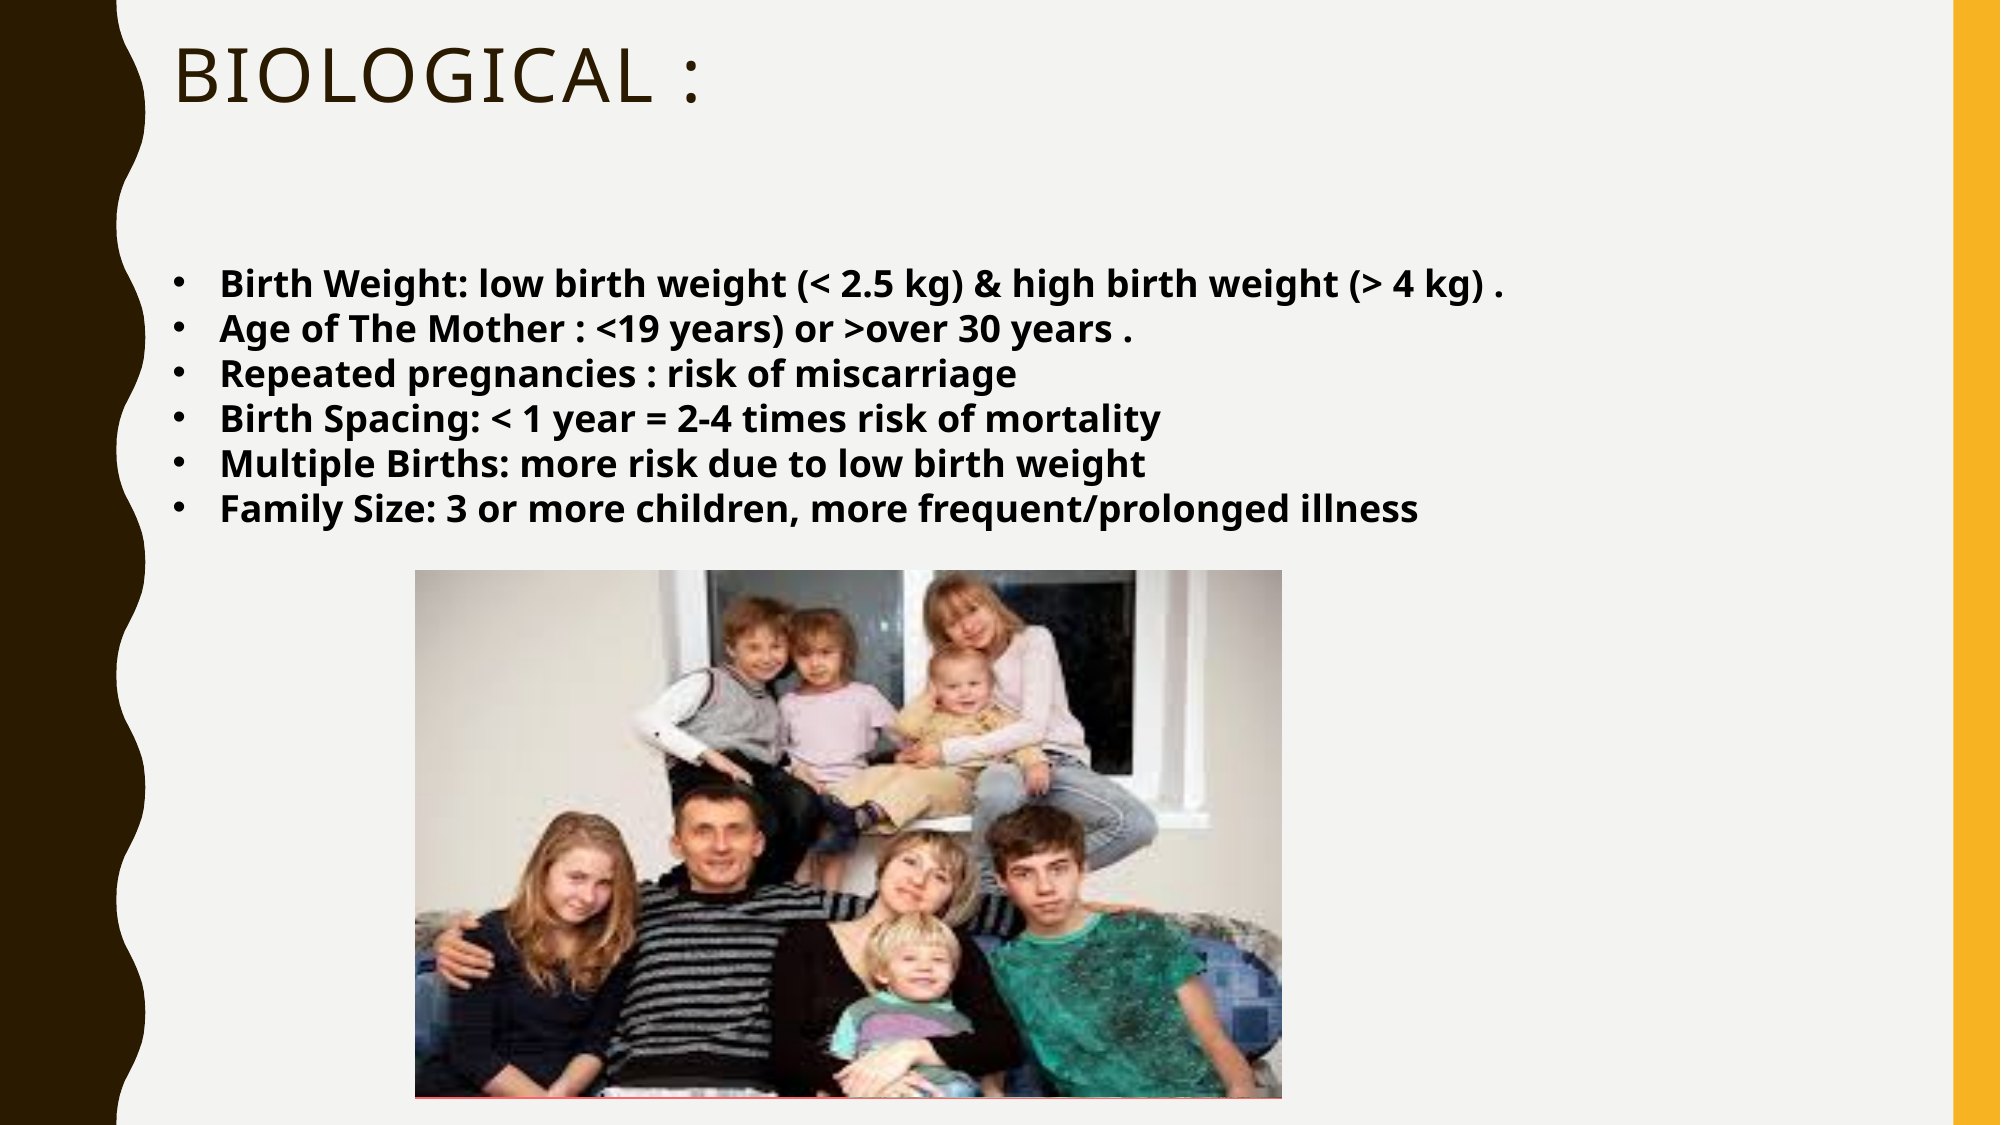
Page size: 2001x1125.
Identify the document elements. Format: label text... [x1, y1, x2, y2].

text_box Birth Weight: low birth weight (< 2.5 kg) & high birth weight (> 4 kg) . Age of The Mother : <19 years) or >over 30 years . Repeated pregnancies : risk of miscarriage Birth Spacing: < 1 year = 2-4 times risk of mortality Multiple Births: more risk due to low birth weight Family Size: 3 or more children, more frequent/prolonged illness [157, 252, 1540, 627]
picture [415, 570, 1282, 1098]
title Biological : [157, 30, 1883, 248]
